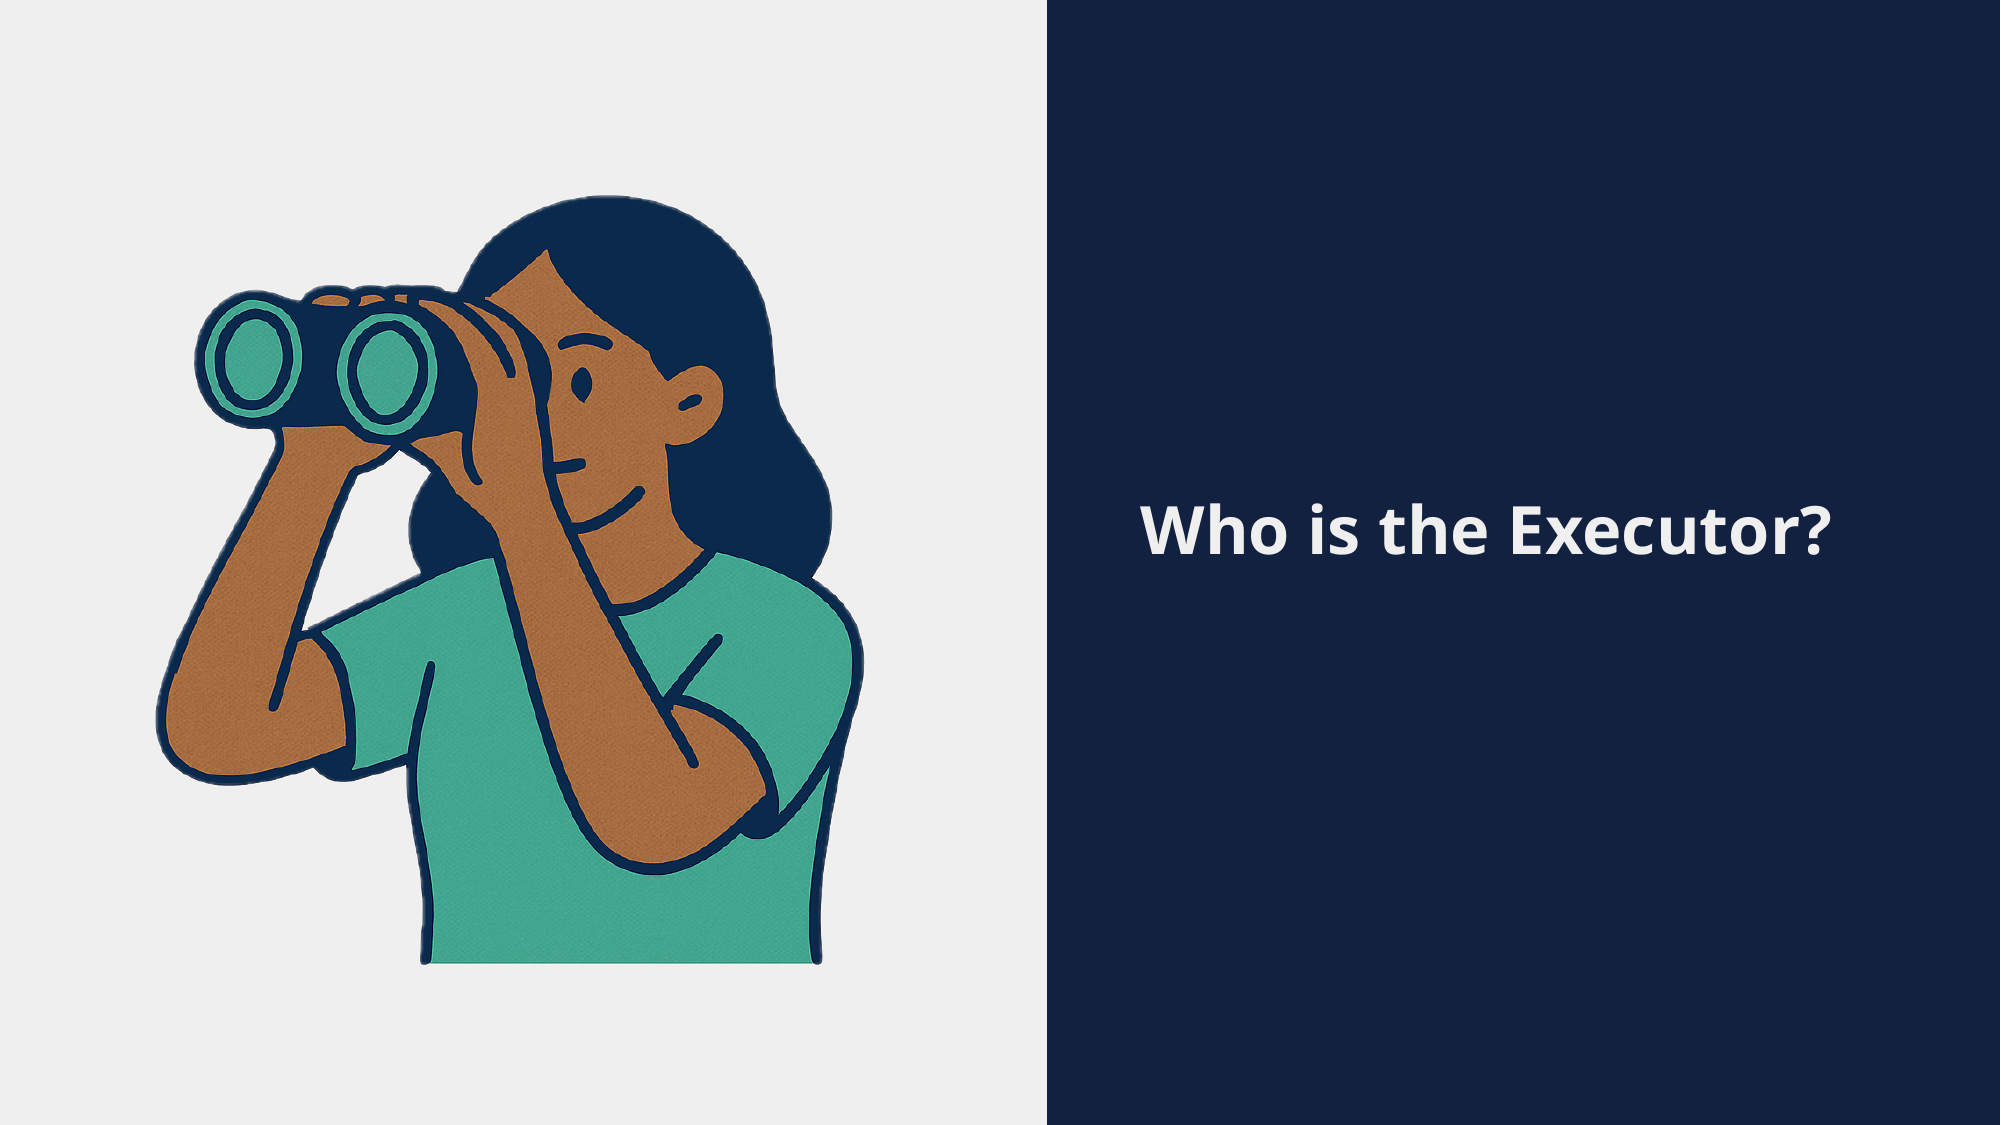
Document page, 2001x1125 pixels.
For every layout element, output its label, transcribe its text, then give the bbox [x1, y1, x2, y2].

picture [82, 137, 981, 988]
list Who is the Executor? [1125, 137, 1929, 988]
